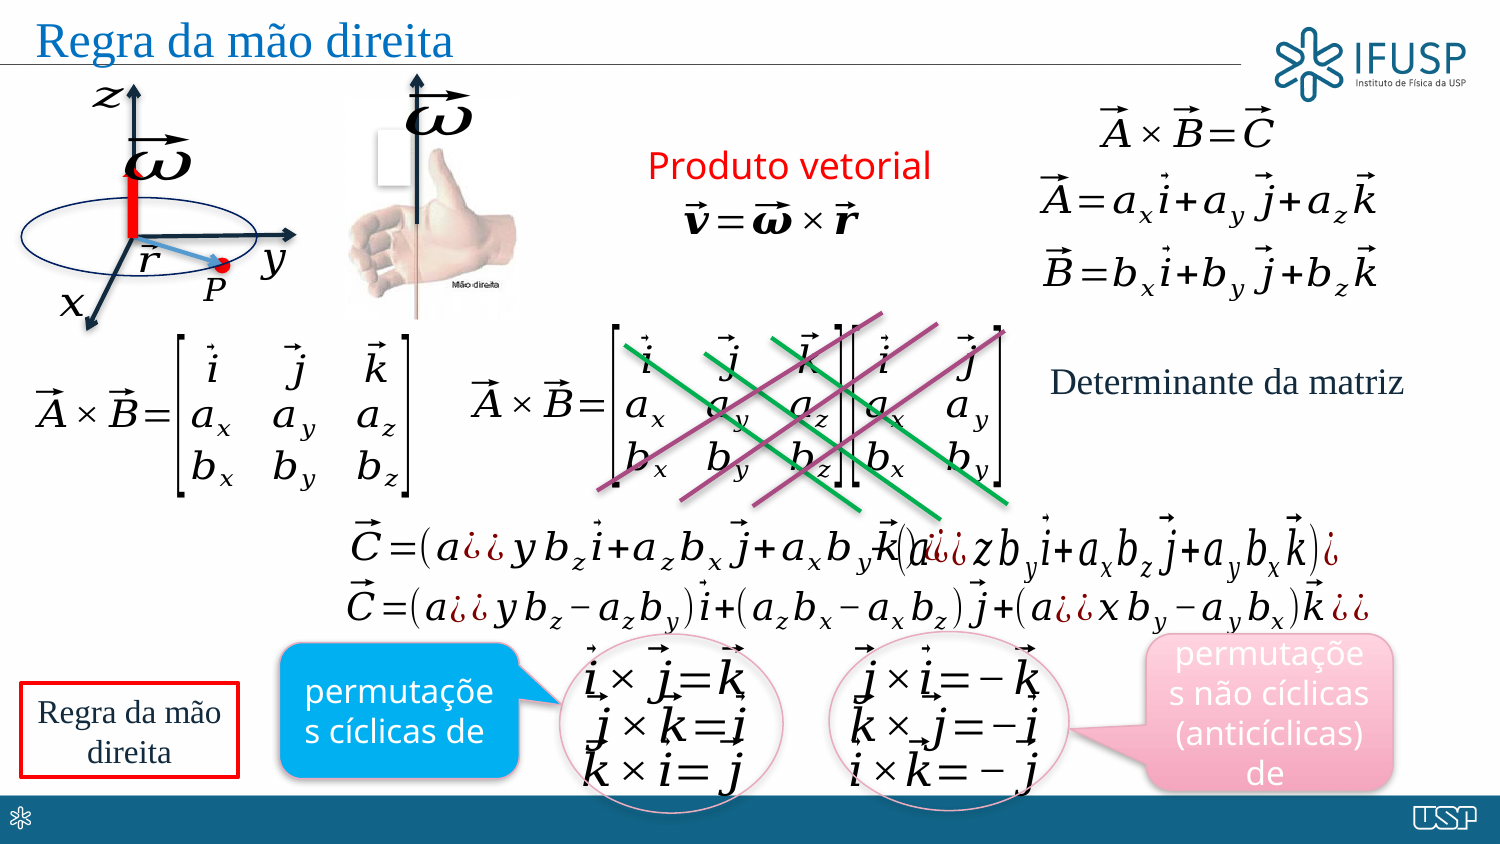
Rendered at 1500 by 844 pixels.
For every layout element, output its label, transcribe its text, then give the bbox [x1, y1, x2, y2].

text_box Produto vetorial [632, 134, 968, 194]
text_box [345, 98, 520, 321]
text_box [624, 500, 698, 512]
picture [0, 0, 1500, 844]
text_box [56, 70, 297, 332]
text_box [704, 510, 942, 521]
text_box Determinante da matriz [1035, 349, 1475, 410]
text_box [279, 631, 1394, 814]
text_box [887, 323, 938, 329]
text_box [20, 209, 51, 264]
text_box Regra da mão direita [20, 0, 470, 75]
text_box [596, 312, 883, 491]
text_box Regra da mão direita [21, 682, 239, 778]
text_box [752, 330, 1005, 507]
